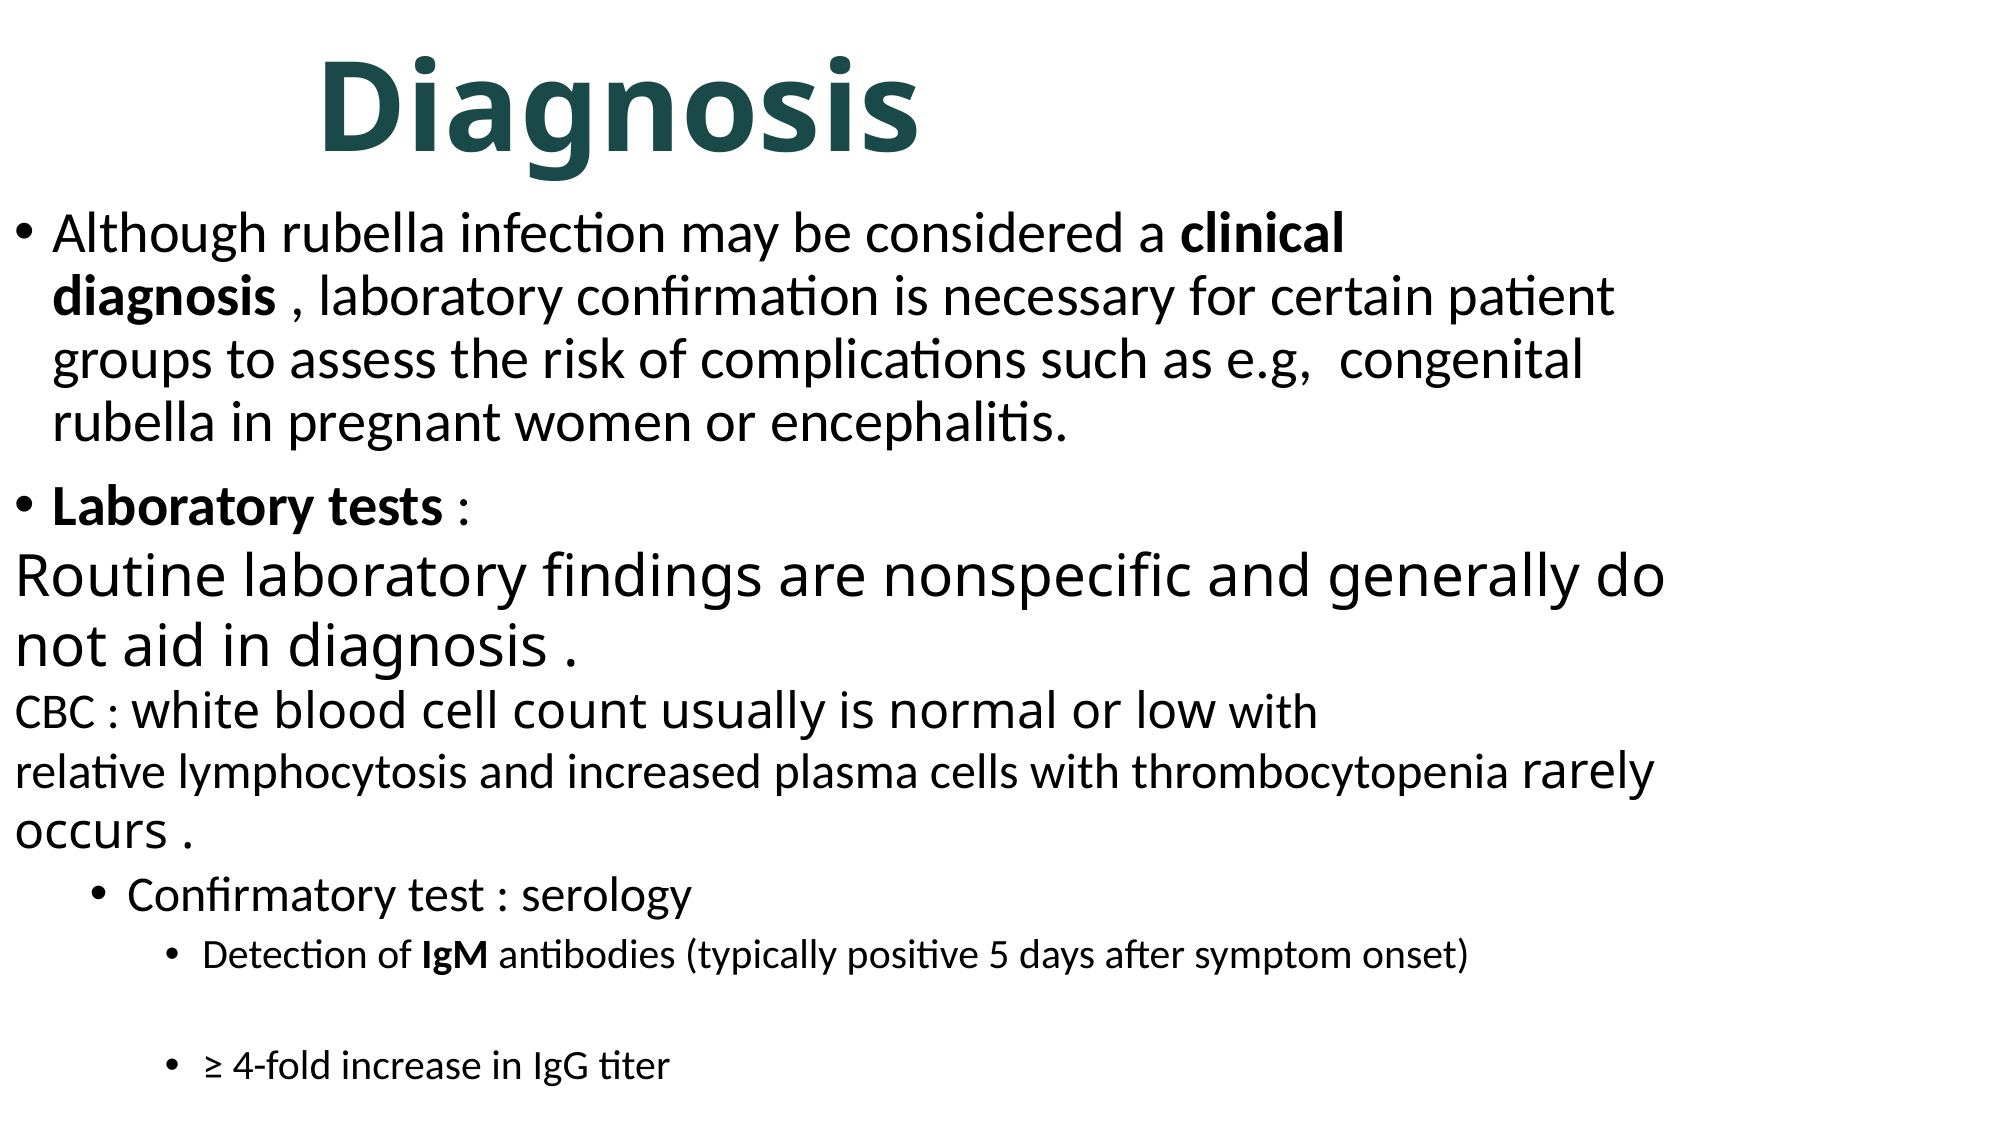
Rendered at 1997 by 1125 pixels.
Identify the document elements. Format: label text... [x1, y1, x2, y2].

text_box Although rubella infection may be considered a clinical diagnosis , laboratory confirmation is necessary for certain patient groups to assess the risk of complications such as e.g, congenital rubella in pregnant women or encephalitis. Laboratory tests : Routine laboratory findings are nonspecific and generally do not aid in diagnosis . CBC : white blood cell count usually is normal or low with relative lymphocytosis and increased plasma cells with thrombocytopenia rarely occurs . Confirmatory test : serology Detection of IgM antibodies (typically positive 5 days after symptom onset) ≥ 4-fold increase in IgG titer [0, 195, 1726, 1097]
text_box Diagnosis [21, 19, 937, 455]
